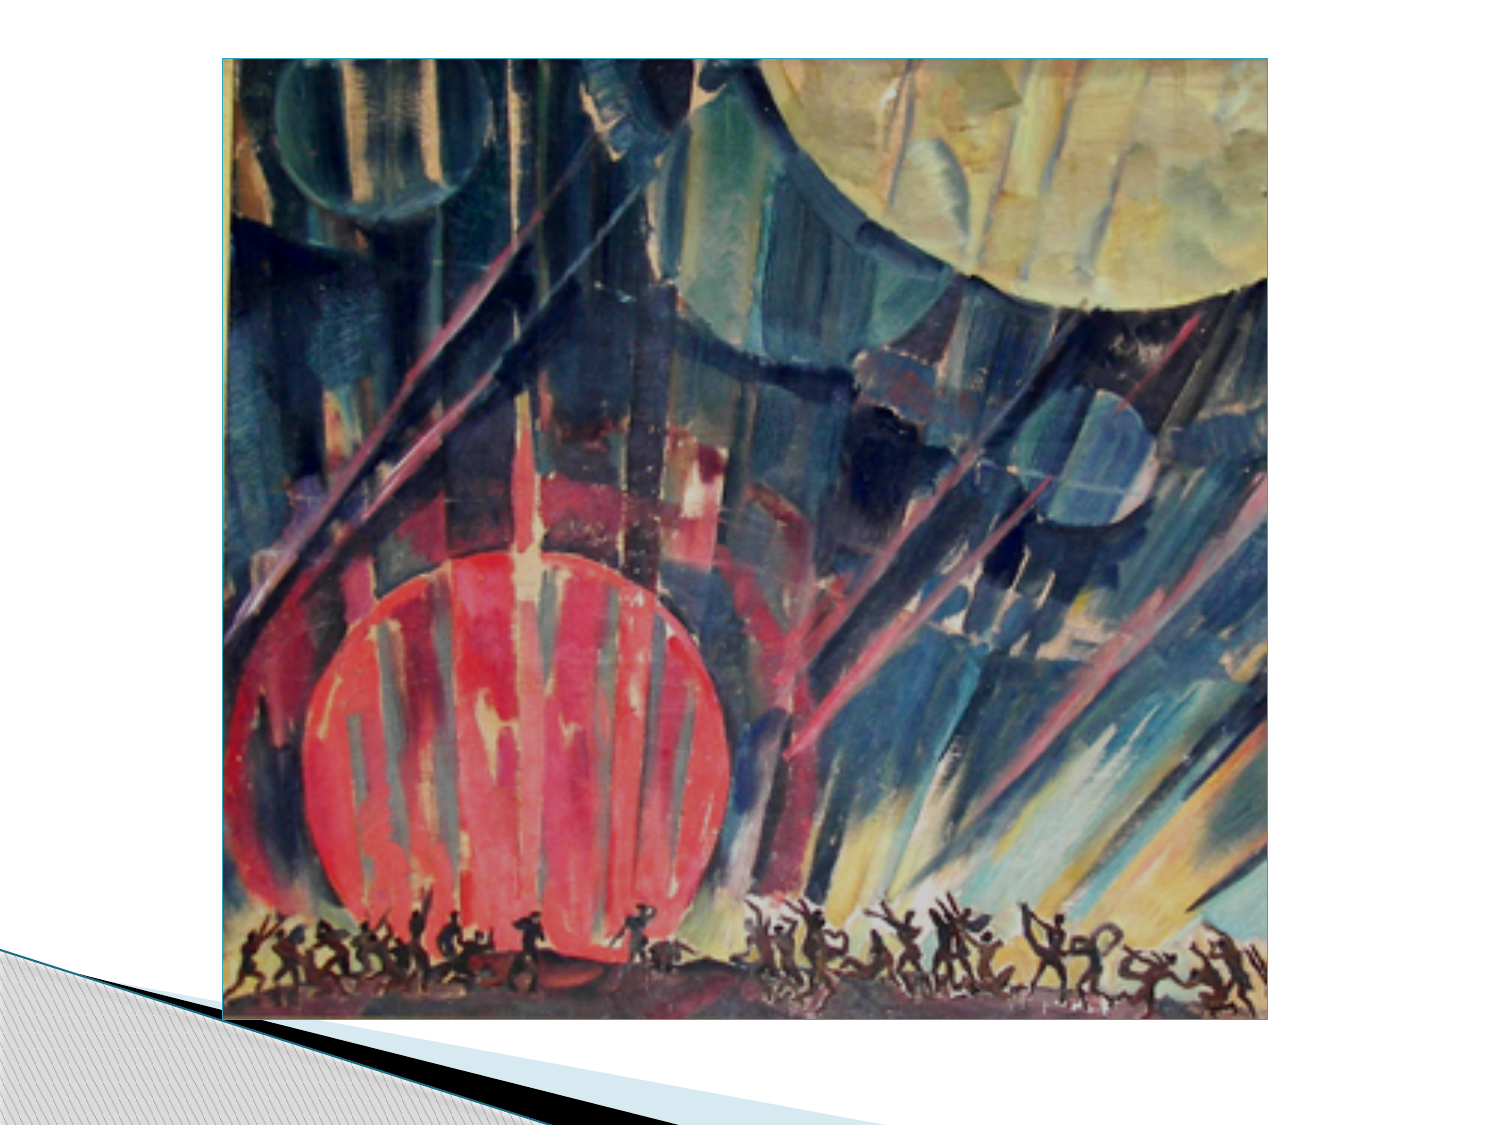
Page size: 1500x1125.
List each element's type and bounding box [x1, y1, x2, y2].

list [222, 58, 1268, 1020]
